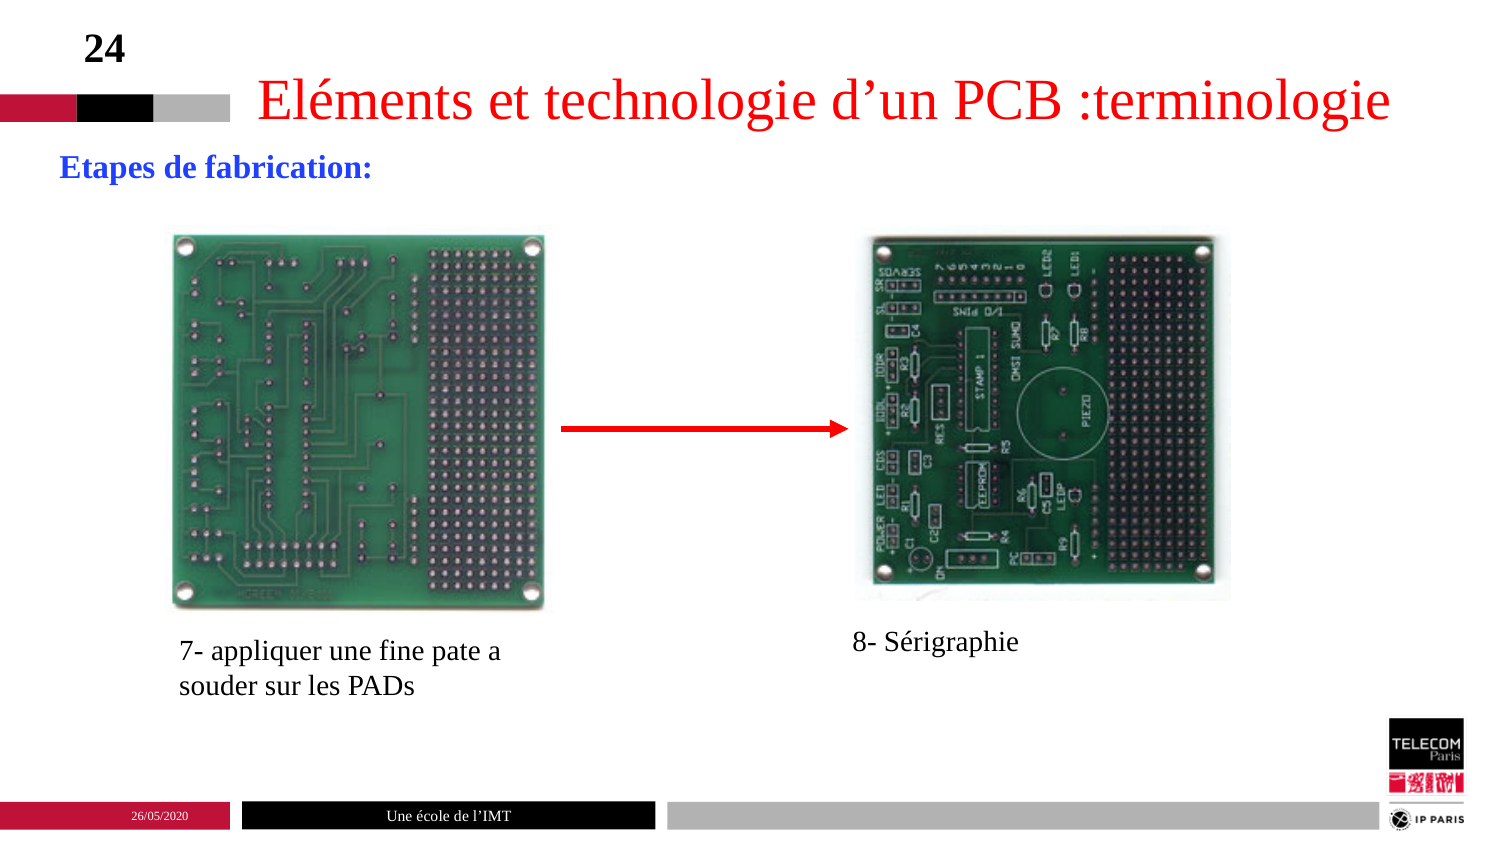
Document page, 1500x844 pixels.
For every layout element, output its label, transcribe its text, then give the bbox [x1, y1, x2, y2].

slide_number 24 [44, 13, 165, 78]
text_box Eléments et technologie d’un PCB :terminologie [242, 0, 1500, 139]
text_box Etapes de fabrication: [44, 138, 738, 193]
text_box 7- appliquer une fine pate a souder sur les PADs [164, 623, 601, 709]
picture [164, 225, 555, 616]
picture [855, 225, 1231, 601]
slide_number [88, 801, 232, 830]
picture [1380, 709, 1473, 840]
text_box 8- Sérigraphie [837, 614, 1274, 665]
